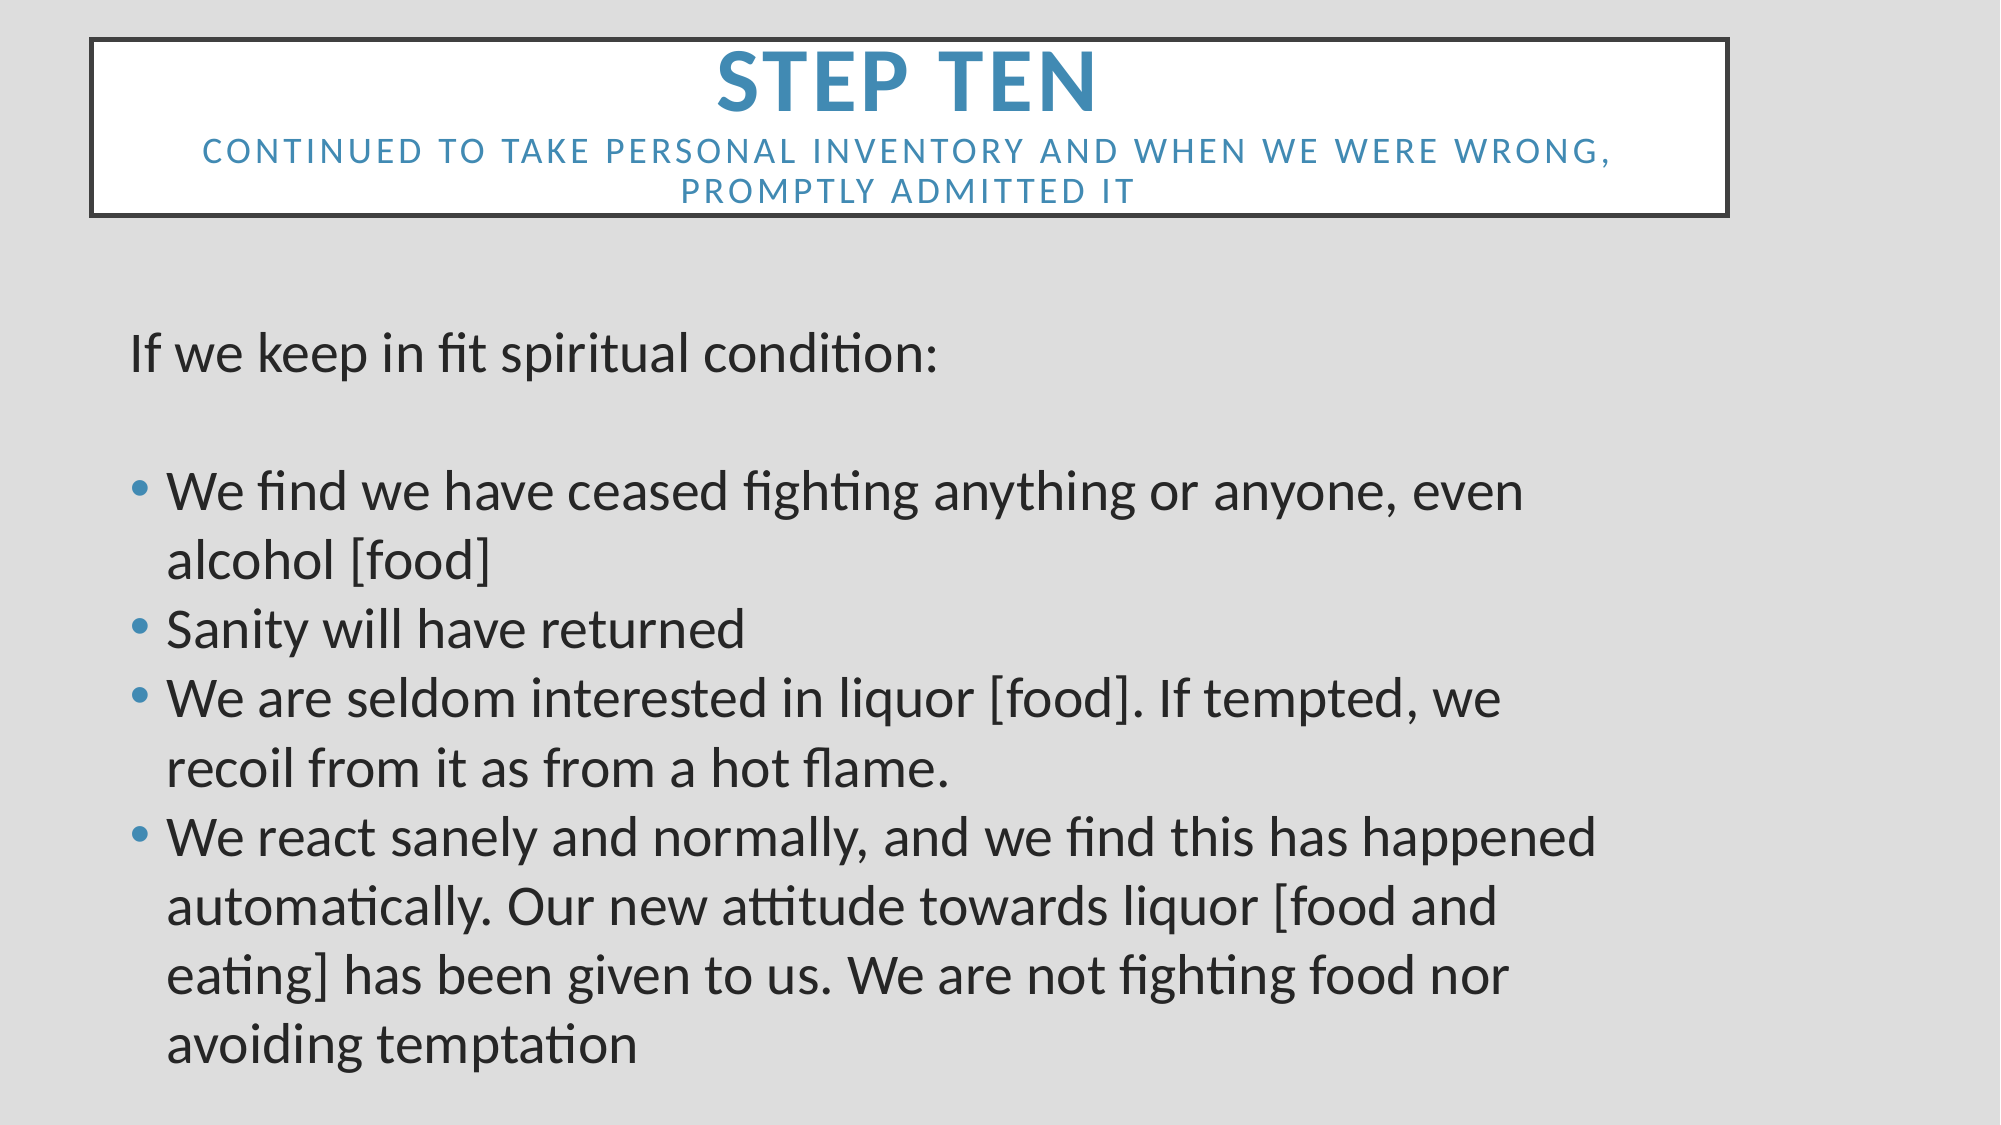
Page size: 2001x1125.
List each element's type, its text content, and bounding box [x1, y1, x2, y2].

list If we keep in fit spiritual condition: We find we have ceased fighting anything or anyone, even alcohol [food] Sanity will have returned We are seldom interested in liquor [food]. If tempted, we recoil from it as from a hot flame. We react sanely and normally, and we find this has happened automatically. Our new attitude towards liquor [food and eating] has been given to us. We are not fighting food nor avoiding temptation [114, 307, 1634, 1086]
title STEP TEN Continued to take personal inventory and when we were wrong, promptly admitted it [89, 37, 1730, 218]
